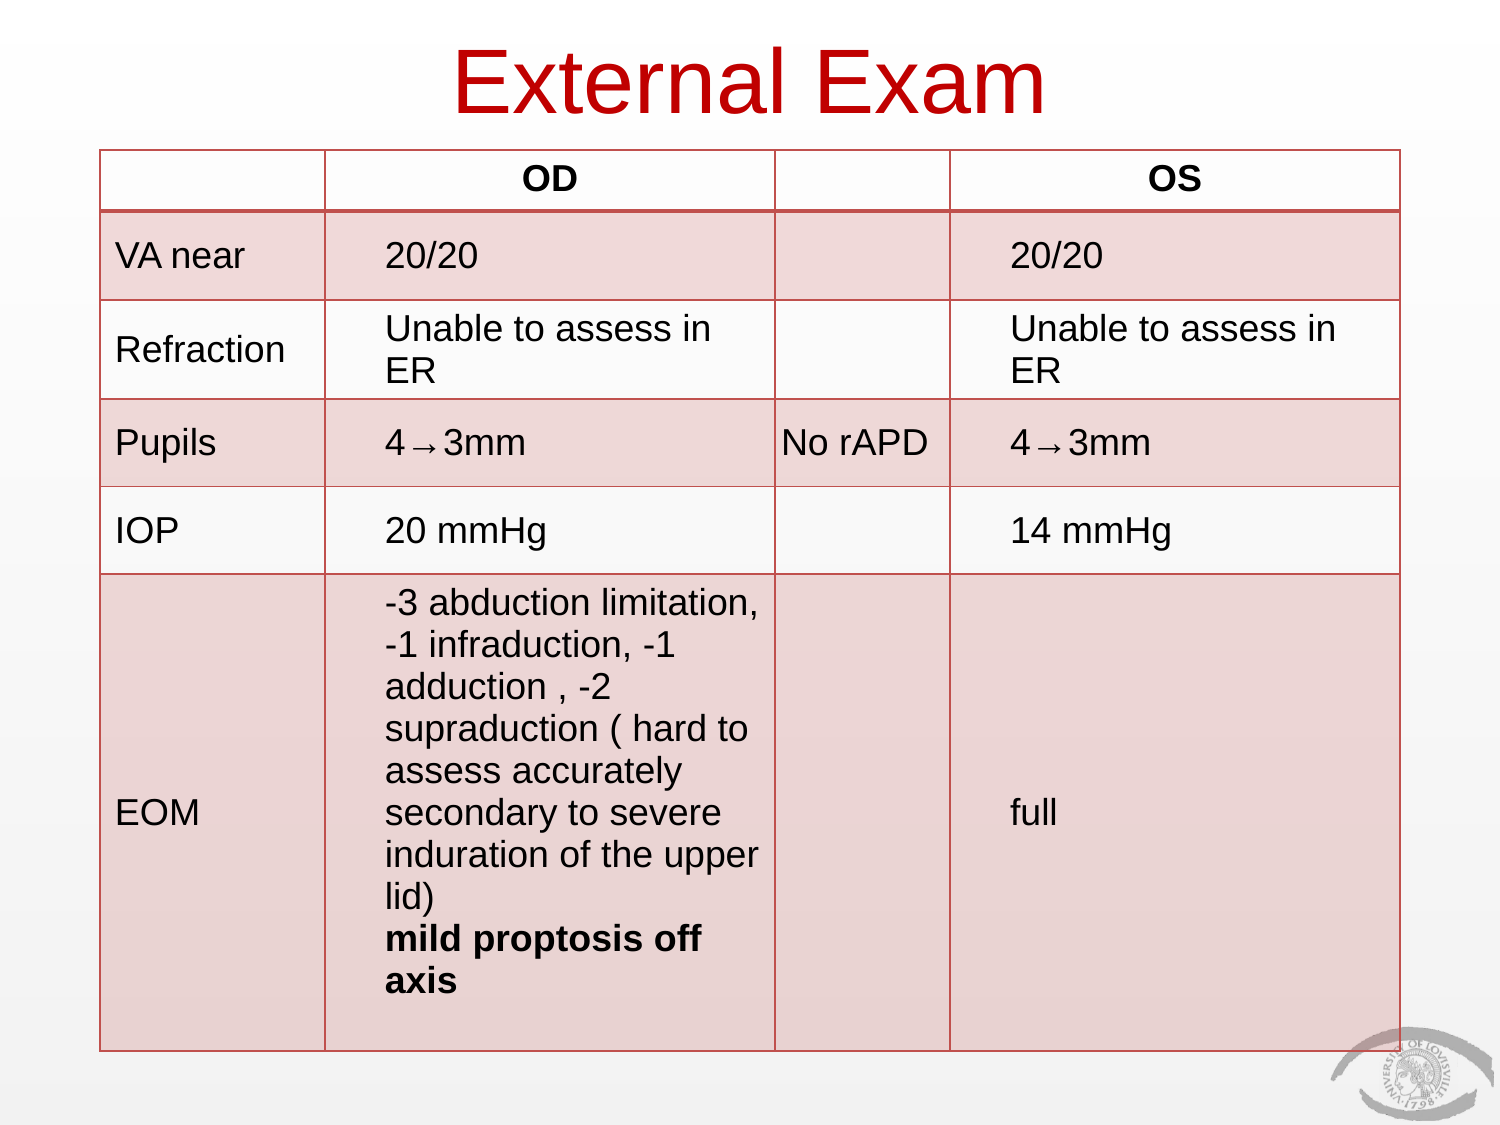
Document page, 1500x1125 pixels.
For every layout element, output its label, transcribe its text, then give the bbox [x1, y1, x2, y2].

table_header [776, 171, 949, 209]
table_cell [776, 301, 949, 398]
table_cell 20 mmHg [326, 487, 774, 573]
table_cell full [951, 575, 1399, 1050]
table_cell 4→3mm [326, 400, 774, 486]
table_cell [776, 487, 949, 573]
table_header OD [326, 171, 774, 209]
table_cell -3 abduction limitation, -1 infraduction, -1 adduction , -2 supraduction ( hard to assess accurately secondary to severe induration of the upper lid) mild proptosis off axis [326, 575, 774, 1050]
table_cell No rAPD [776, 400, 949, 486]
table_cell [776, 575, 949, 1050]
table_header [101, 171, 324, 209]
table_cell Unable to assess in ER [951, 301, 1399, 398]
table_cell 4→3mm [951, 400, 1399, 486]
table_cell VA near [101, 213, 324, 299]
picture [1329, 1025, 1496, 1123]
table_cell IOP [101, 487, 324, 573]
table_cell 14 mmHg [951, 487, 1399, 573]
table_cell Pupils [101, 400, 324, 486]
table_cell [776, 213, 949, 299]
table_cell 20/20 [951, 213, 1399, 299]
table_cell Refraction [101, 301, 324, 398]
table_header OS [951, 171, 1399, 209]
table_cell EOM [101, 575, 324, 1050]
title External Exam [75, 0, 1425, 171]
table_cell Unable to assess in ER [326, 301, 774, 398]
table_cell 20/20 [326, 213, 774, 299]
